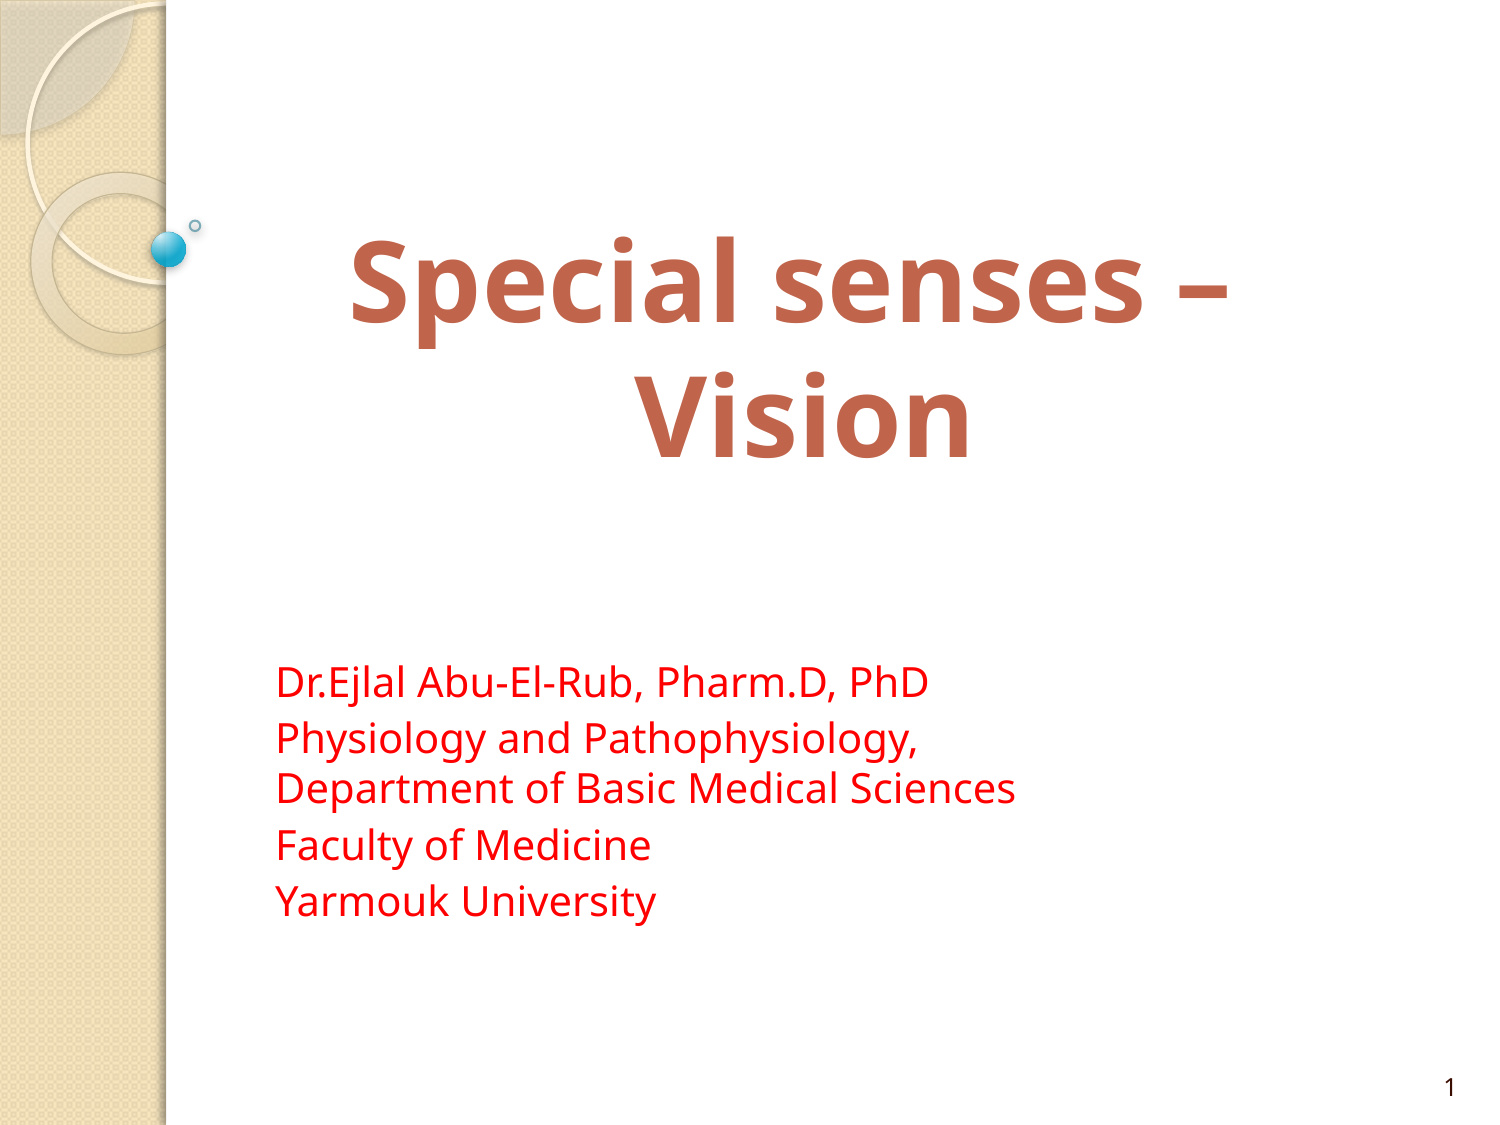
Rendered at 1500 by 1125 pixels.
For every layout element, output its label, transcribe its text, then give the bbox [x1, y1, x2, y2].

text_box Dr.Ejlal Abu-El-Rub, Pharm.D, PhD Physiology and Pathophysiology, Department of Basic Medical Sciences Faculty of Medicine Yarmouk University [249, 648, 1175, 932]
slide_number 1 [1413, 1034, 1488, 1113]
title Special senses – Vision [198, 200, 1413, 488]
